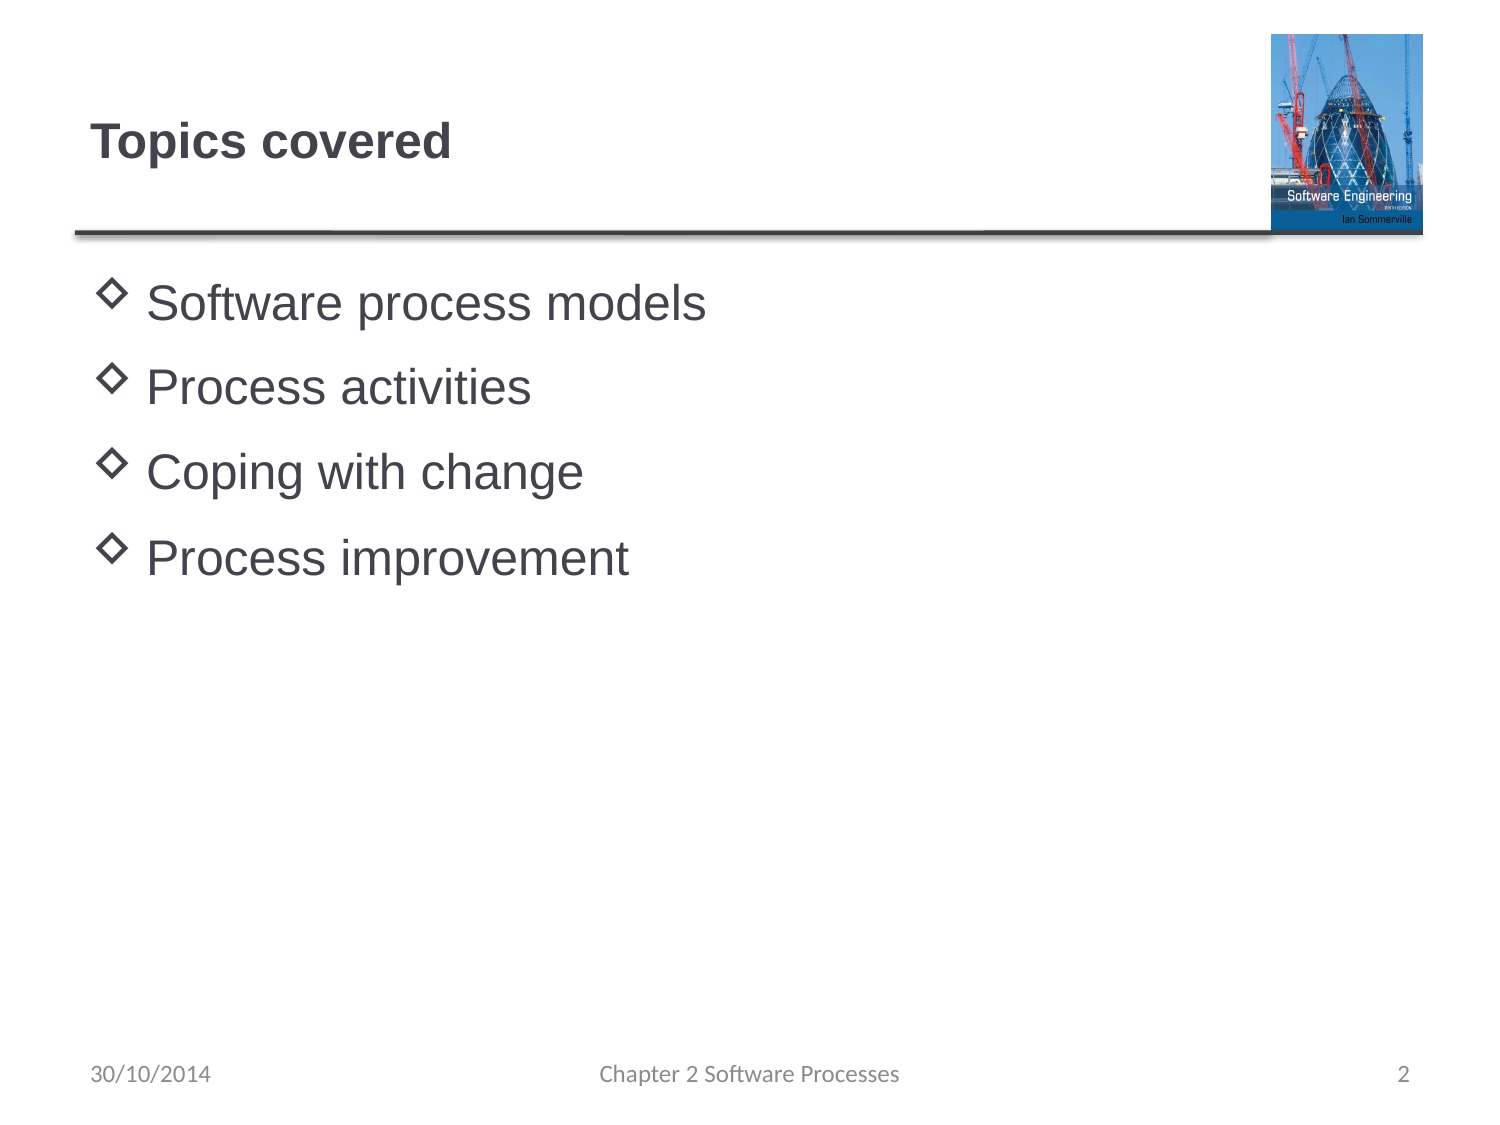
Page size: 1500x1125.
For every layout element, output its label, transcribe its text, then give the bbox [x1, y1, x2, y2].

picture [1271, 34, 1423, 230]
footer Chapter 2 Software Processes [512, 1042, 988, 1103]
slide_number 2 [1074, 1042, 1425, 1103]
title Topics covered [74, 44, 1272, 233]
list Software process models Process activities Coping with change Process improvement [75, 262, 1425, 1005]
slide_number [75, 1042, 425, 1103]
